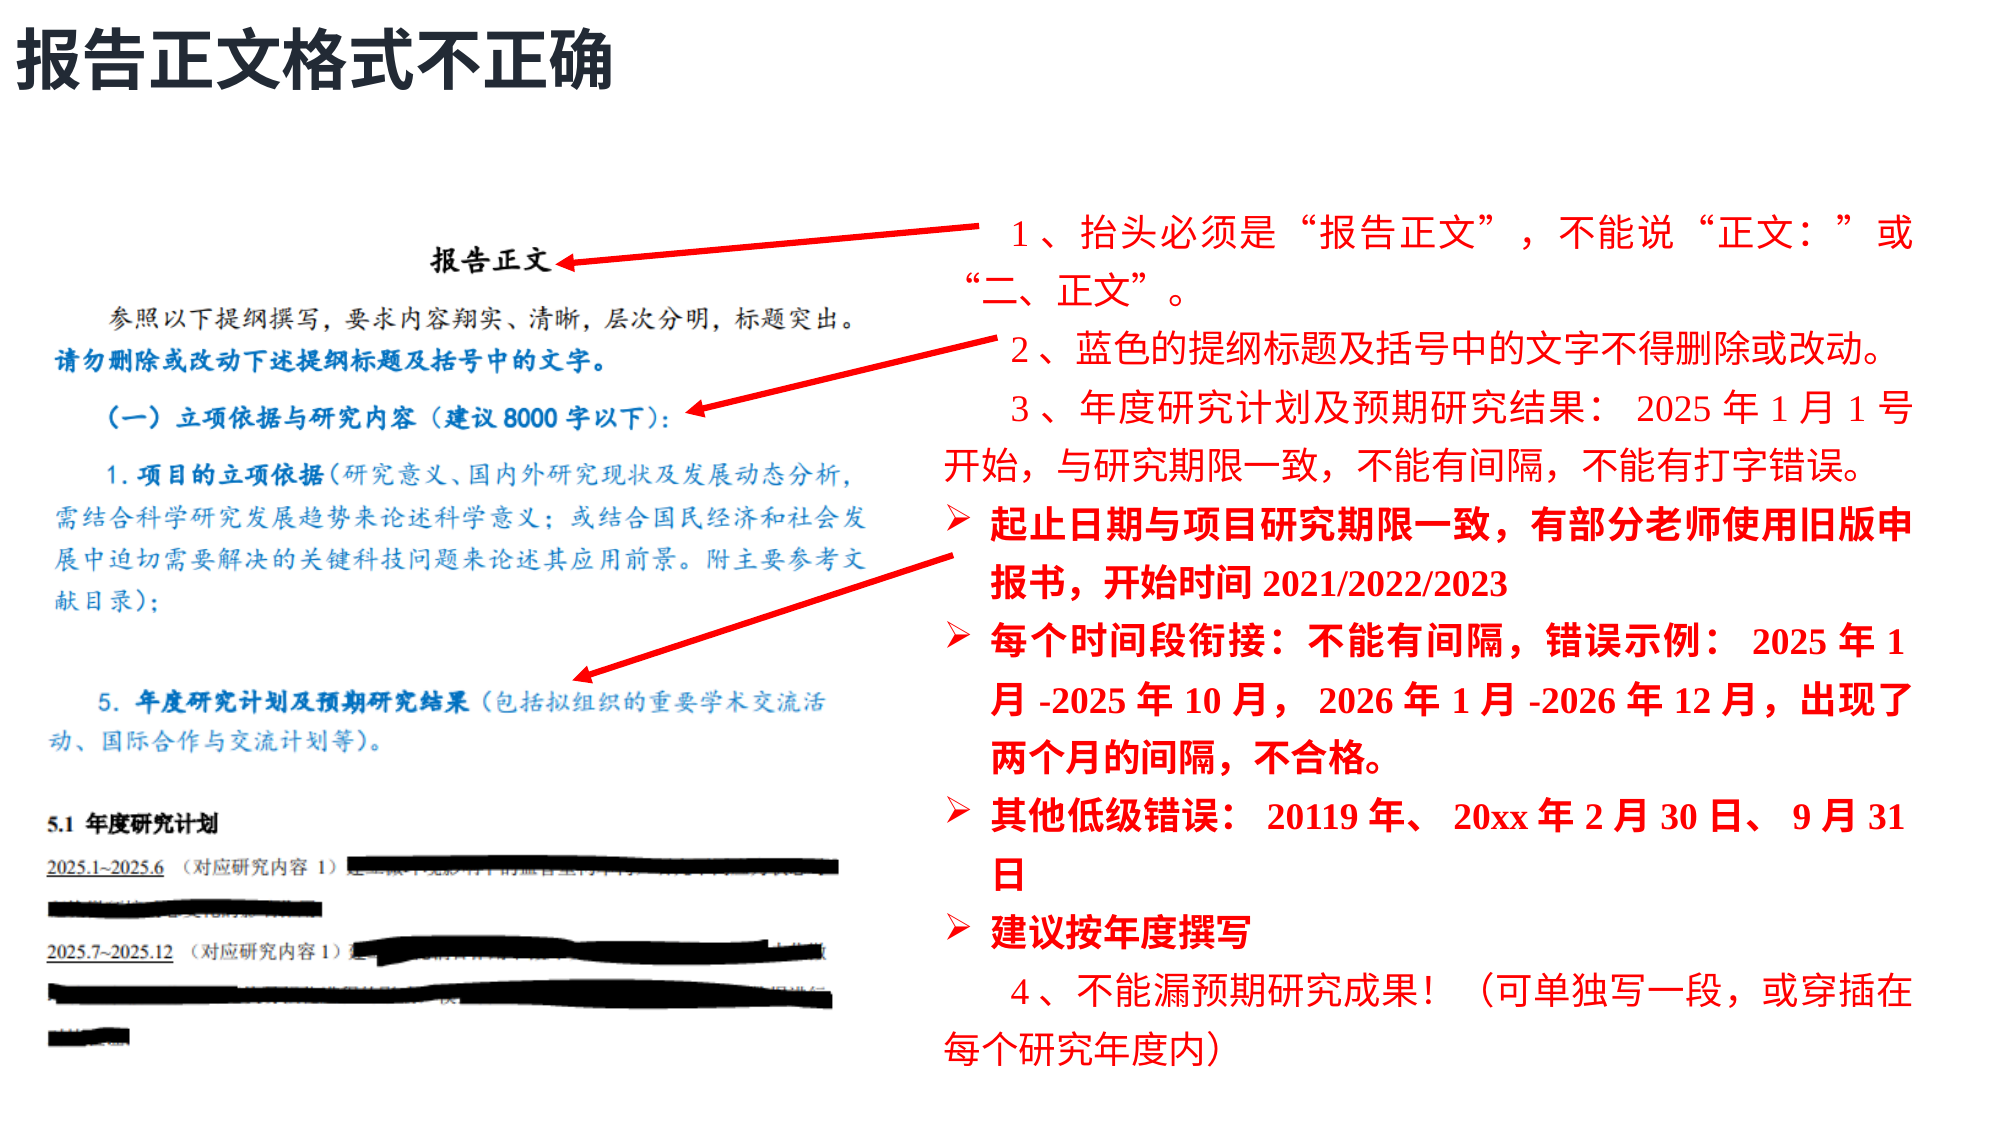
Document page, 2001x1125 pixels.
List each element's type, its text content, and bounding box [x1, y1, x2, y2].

text_box 1、抬头必须是“报告正文”，不能说“正文：”或“二、正文”。 2、蓝色的提纲标题及括号中的文字不得删除或改动。 3、年度研究计划及预期研究结果：2025年1月1号开始，与研究期限一致，不能有间隔，不能有打字错误。 起止日期与项目研究期限一致，有部分老师使用旧版申报书，开始时间2021/2022/2023 每个时间段衔接：不能有间隔，错误示例：2025年1月-2025年10月，2026年1月-2026年12月，出现了两个月的间隔，不合格。 其他低级错误：20119年、20xx年2月30日、9月31日 建议按年度撰写 4、不能漏预期研究成果！（可单独写一段，或穿插在每个研究年度内） [929, 188, 1930, 1078]
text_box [685, 337, 998, 413]
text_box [555, 225, 980, 265]
picture [14, 666, 842, 1054]
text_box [572, 555, 954, 681]
picture [6, 219, 937, 629]
title 报告正文格式不正确 [0, 0, 1725, 159]
